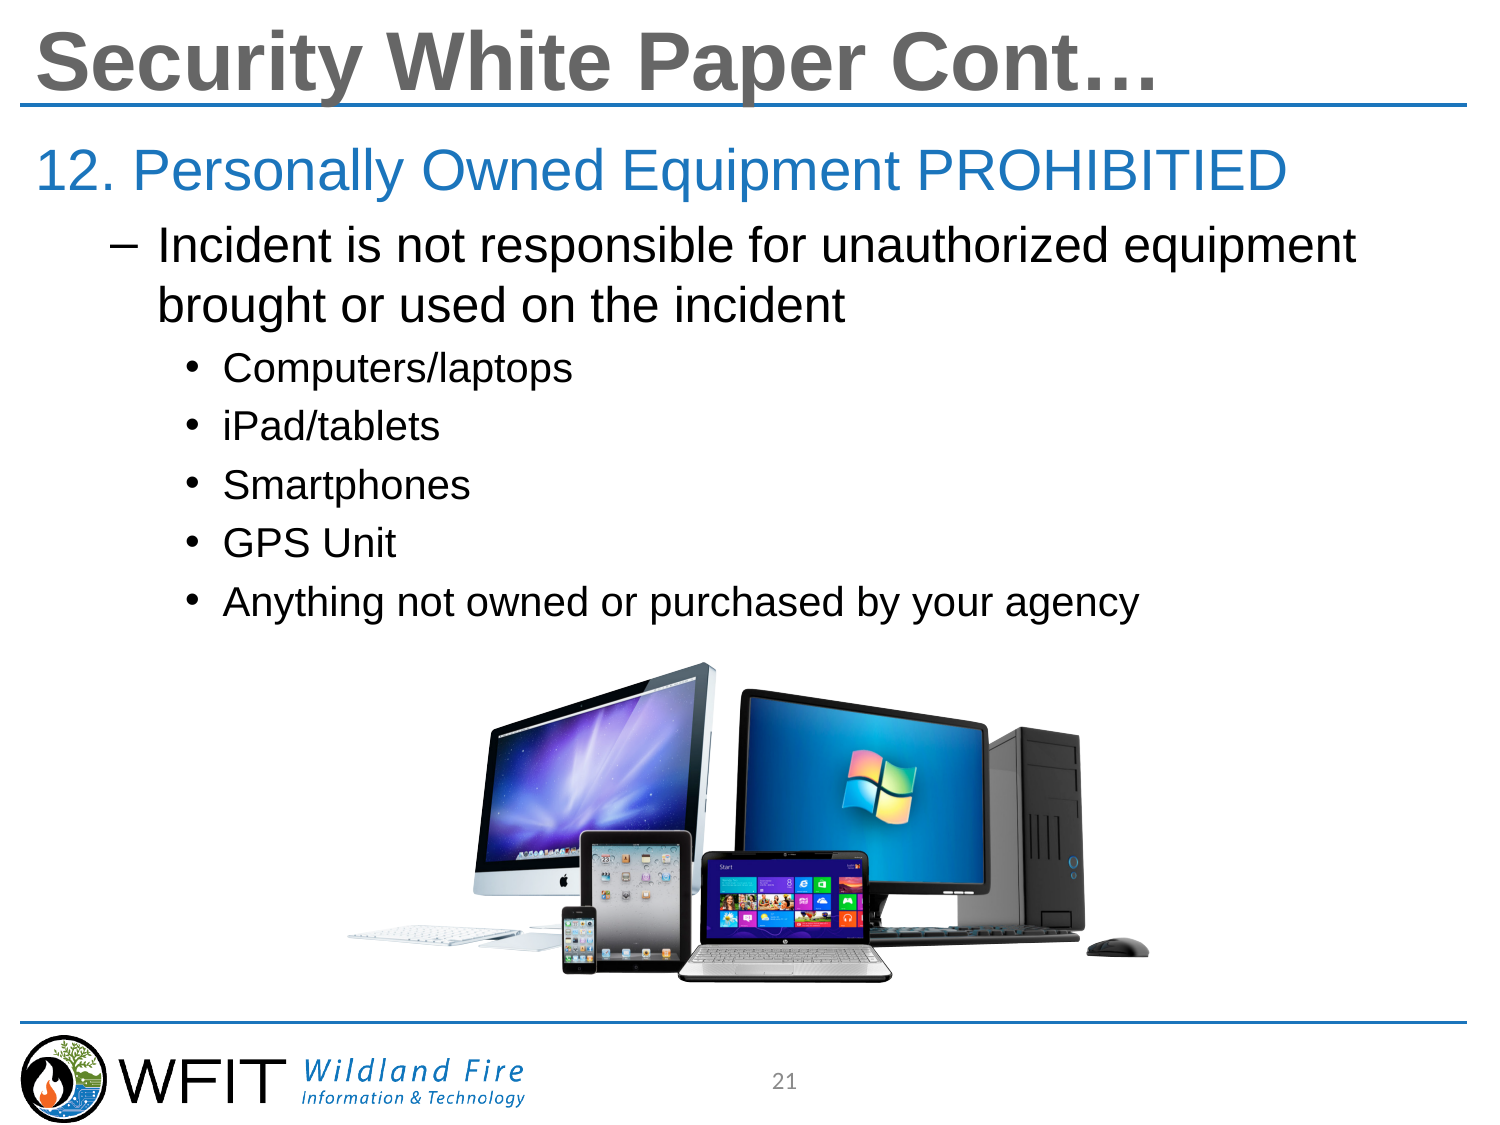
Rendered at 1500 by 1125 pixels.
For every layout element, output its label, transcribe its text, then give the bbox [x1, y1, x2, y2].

picture [345, 662, 1150, 983]
title Security White Paper Cont… [20, 0, 1467, 105]
list 12. Personally Owned Equipment PROHIBITIED Incident is not responsible for unauthorized equipment brought or used on the incident Computers/laptops iPad/tablets Smartphones GPS Unit Anything not owned or purchased by your agency [20, 125, 1475, 1000]
picture [20, 1035, 525, 1123]
